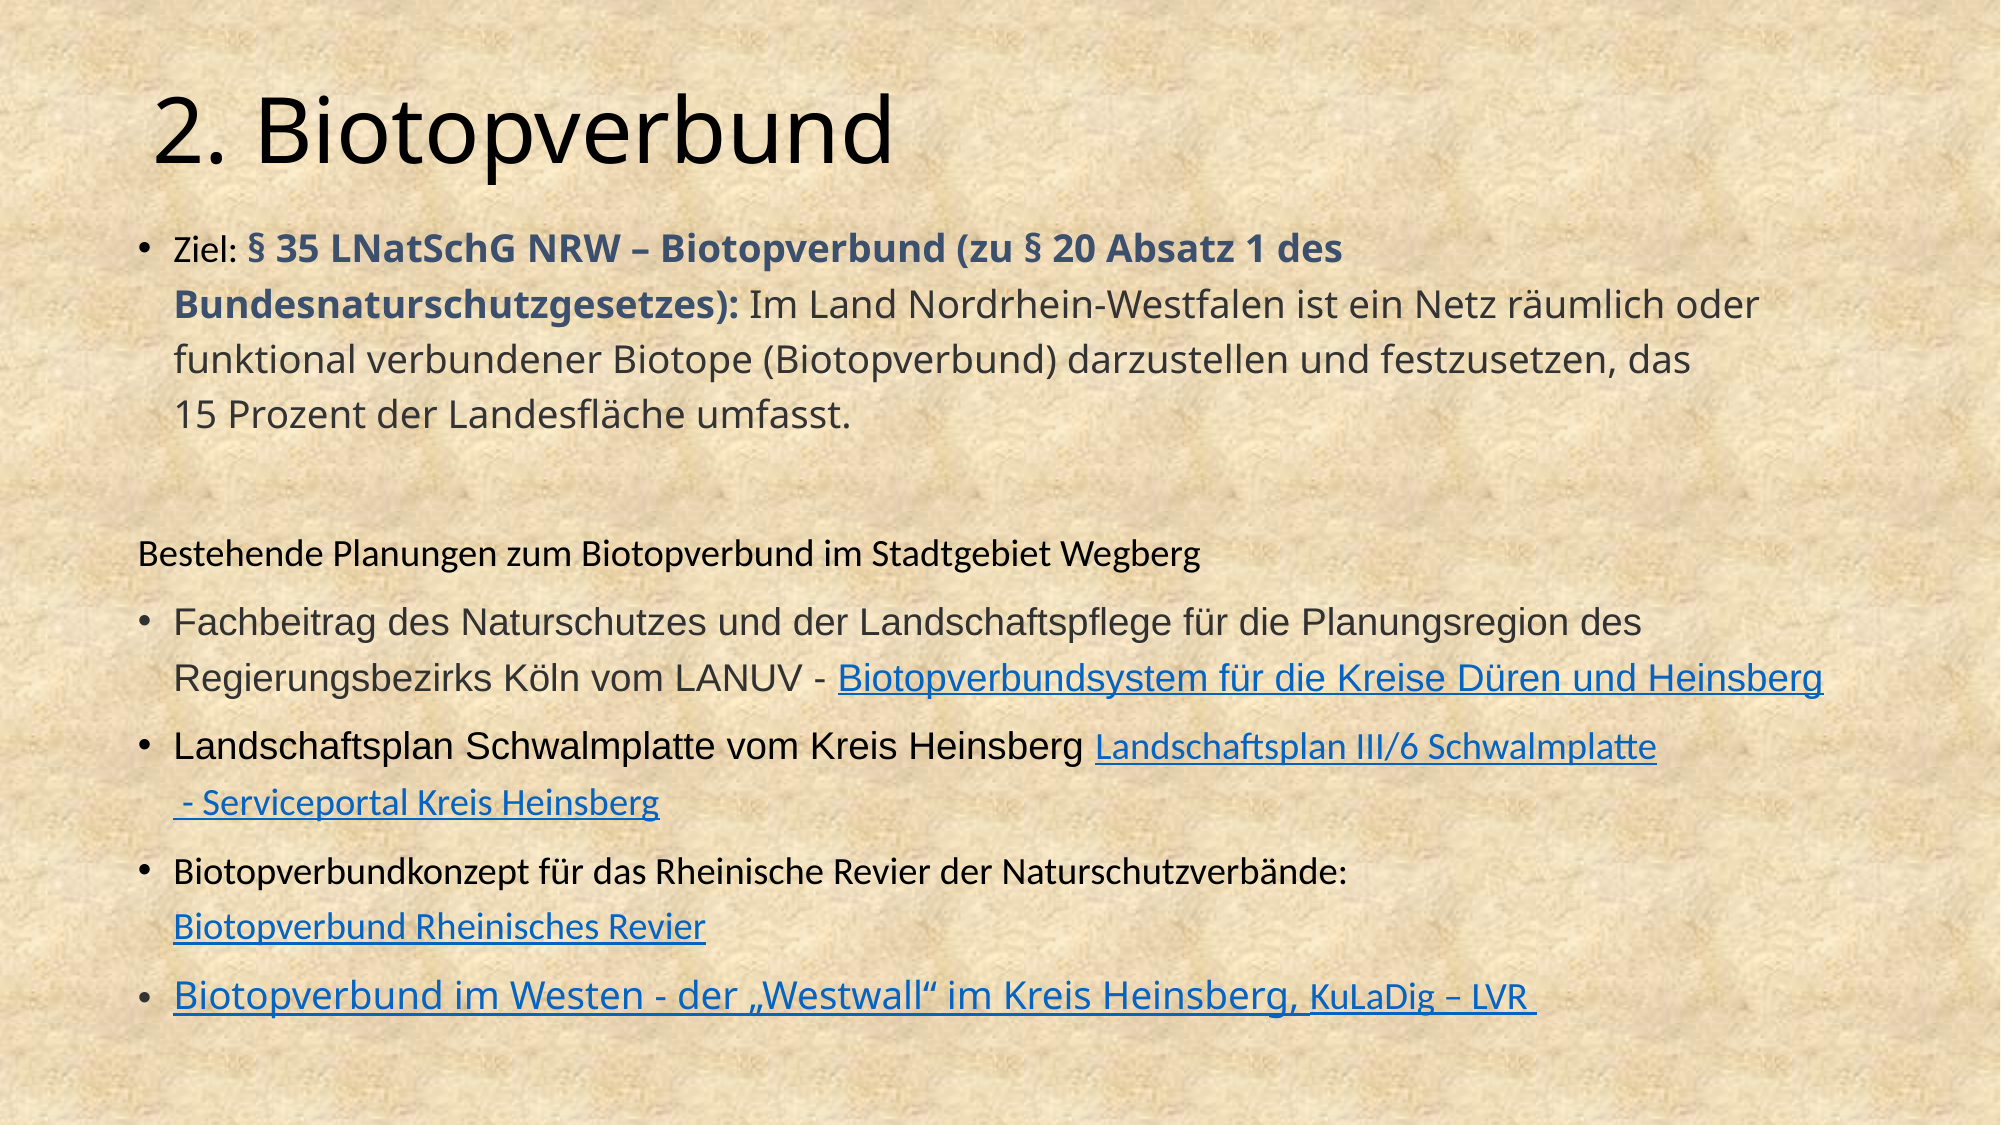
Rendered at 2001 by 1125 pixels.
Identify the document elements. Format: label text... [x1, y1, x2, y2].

title 2. Biotopverbund [137, 59, 1863, 208]
picture [0, 0, 2001, 1125]
list Ziel: § 35 LNatSchG NRW – Biotopverbund (zu § 20 Absatz 1 des Bundesnaturschutzgesetzes): Im Land Nordrhein-Westfalen ist ein Netz räumlich oder funktional verbundener Biotope (Biotopverbund) darzustellen und festzusetzen, das 15 Prozent der Landesfläche umfasst. Bestehende Planungen zum Biotopverbund im Stadtgebiet Wegberg Fachbeitrag des Naturschutzes und der Landschaftspflege für die Planungsregion des Regierungsbezirks Köln vom LANUV - Biotopverbundsystem für die Kreise Düren und Heinsberg Landschaftsplan Schwalmplatte vom Kreis Heinsberg Landschaftsplan III/6 Schwalmplatte - Serviceportal Kreis Heinsberg Biotopverbundkonzept für das Rheinische Revier der Naturschutzverbände: Biotopverbund Rheinisches Revier Biotopverbund im Westen - der „Westwall“ im Kreis Heinsberg, KuLaDig – LVR [123, 207, 1848, 1066]
